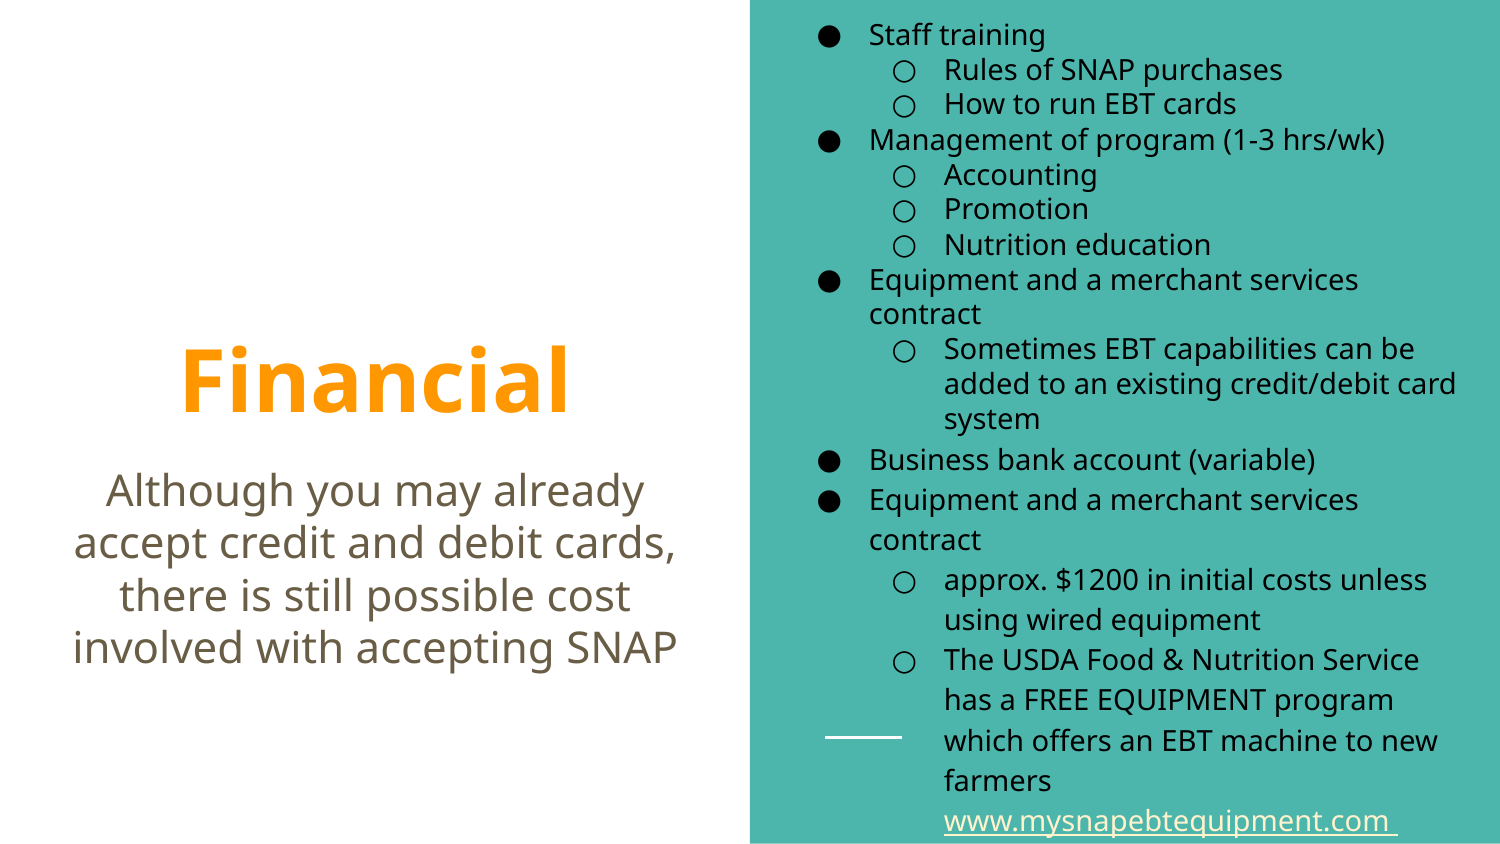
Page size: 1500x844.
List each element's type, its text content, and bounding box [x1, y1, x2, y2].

subtitle Although you may already accept credit and debit cards, there is still possible cost involved with accepting SNAP [43, 447, 708, 698]
list Staff training Rules of SNAP purchases How to run EBT cards Management of program (1-3 hrs/wk) Accounting Promotion Nutrition education Equipment and a merchant services contract Sometimes EBT capabilities can be added to an existing credit/debit card system Business bank account (variable) Equipment and a merchant services contract approx. $1200 in initial costs unless using wired equipment The USDA Food & Nutrition Service has a FREE EQUIPMENT program which offers an EBT machine to new farmers www.mysnapebtequipment.com [778, 43, 1474, 810]
title Financial [43, 170, 708, 446]
